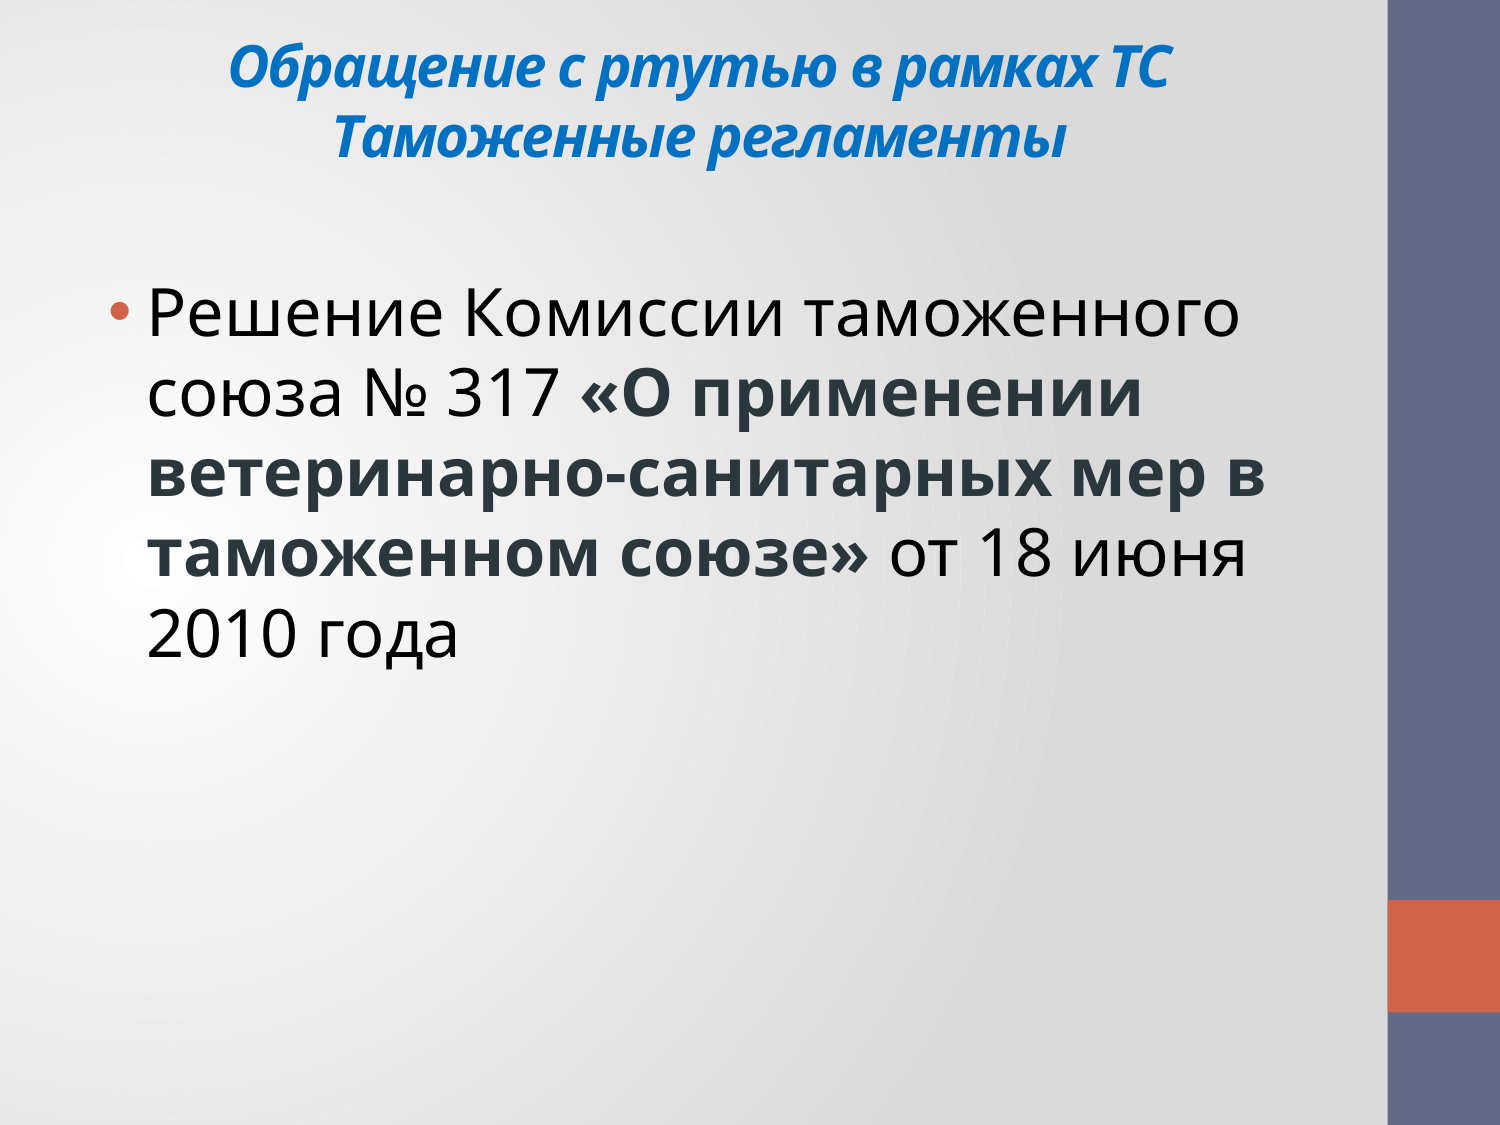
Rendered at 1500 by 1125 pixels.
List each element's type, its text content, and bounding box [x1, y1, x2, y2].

title Обращение с ртутью в рамках ТС Таможенные регламенты [75, 45, 1325, 233]
list Решение Комиссии таможенного союза № 317 «О применении ветеринарно-санитарных мер в таможенном союзе» от 18 июня 2010 года [75, 262, 1325, 1050]
